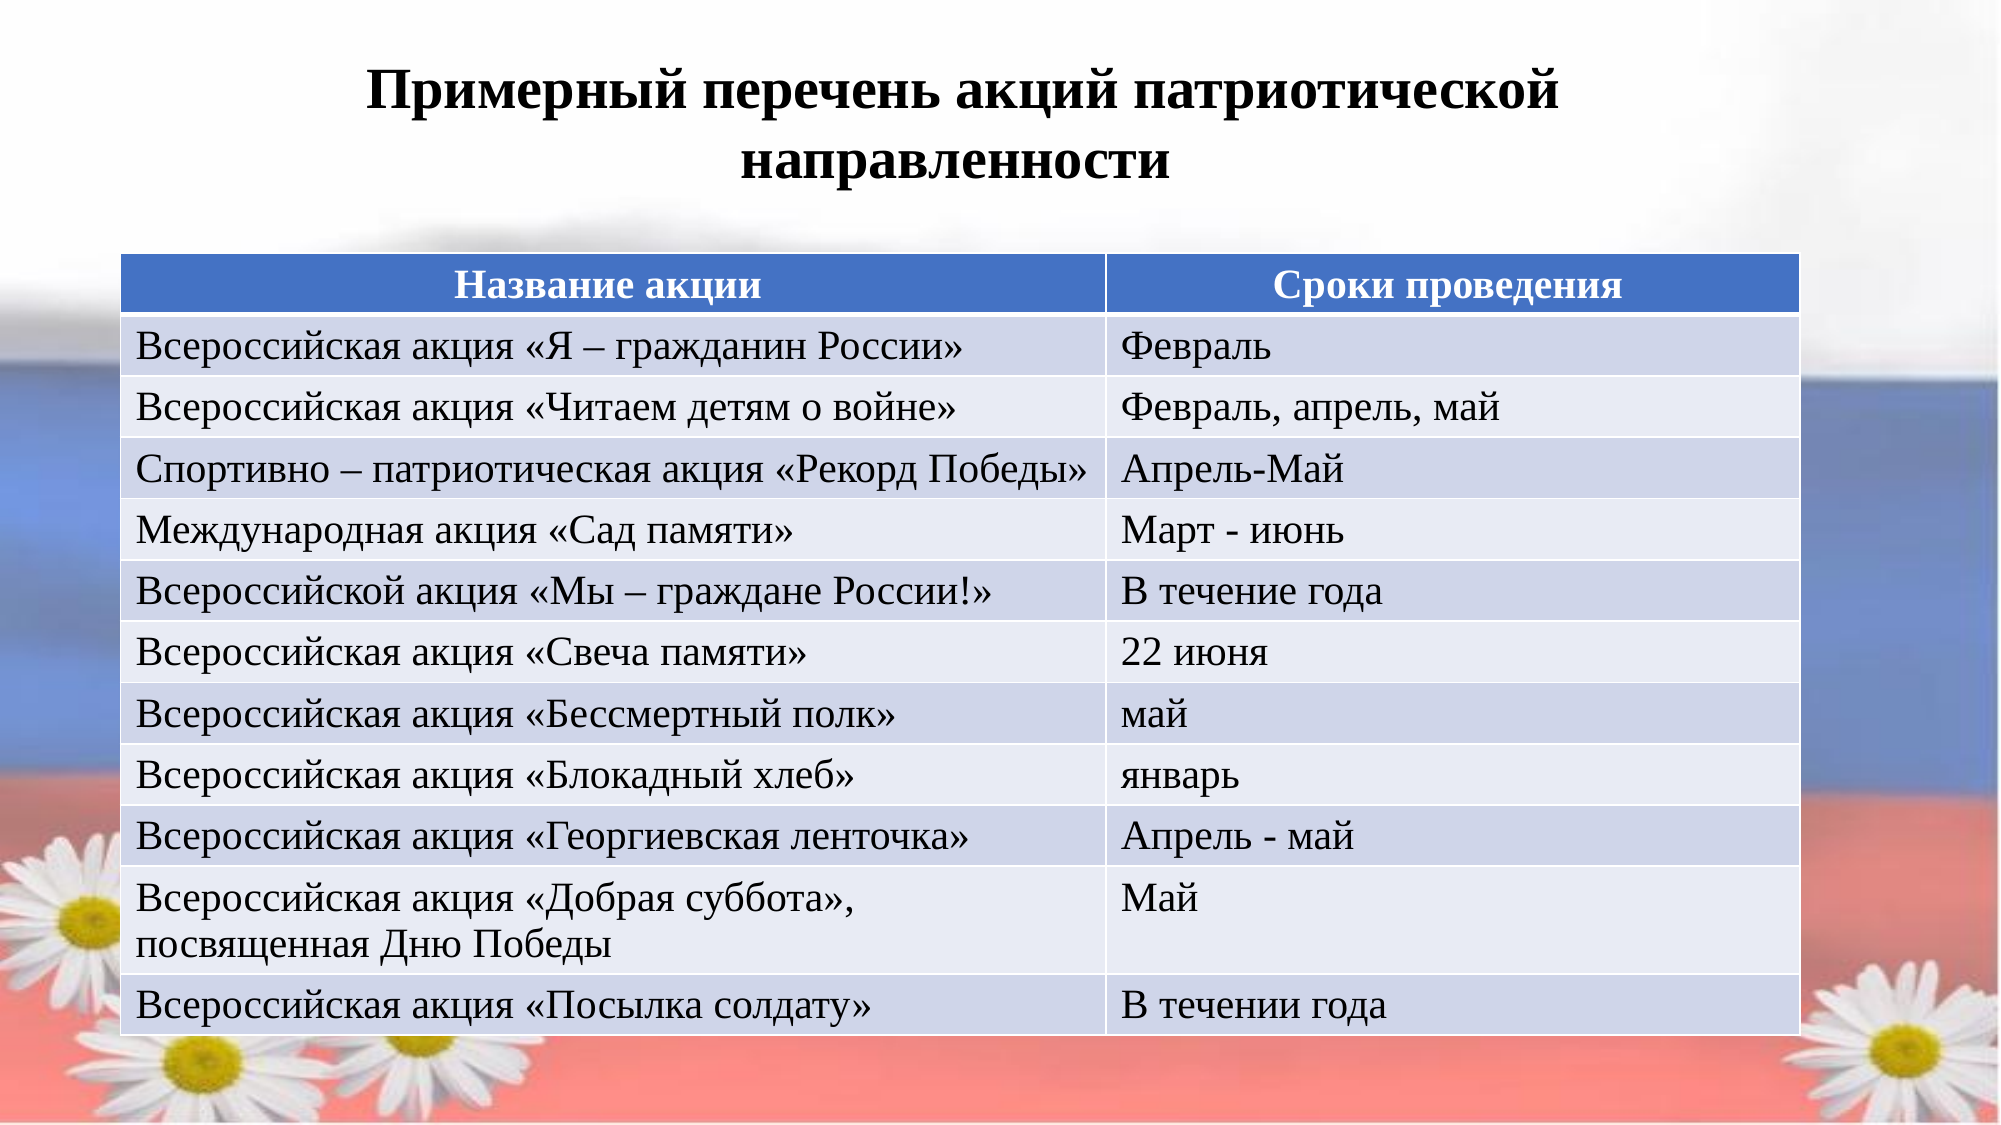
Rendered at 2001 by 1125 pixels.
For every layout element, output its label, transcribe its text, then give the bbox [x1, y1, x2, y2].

picture [0, 0, 2001, 1125]
table_cell Всероссийская акция «Добрая суббота», посвященная Дню Победы [121, 867, 1105, 973]
table_cell В течение года [1107, 561, 1799, 620]
table_cell Всероссийская акция «Читаем детям о войне» [121, 377, 1105, 436]
text_box Примерный перечень акций патриотической направленности [194, 42, 1733, 198]
table_cell Апрель - май [1107, 806, 1799, 865]
table_header Сроки проведения [1107, 254, 1799, 312]
table_cell май [1107, 683, 1799, 743]
table_cell Февраль, апрель, май [1107, 377, 1799, 436]
table_cell Март - июнь [1107, 499, 1799, 559]
table_cell Спортивно – патриотическая акция «Рекорд Победы» [121, 438, 1105, 498]
table_cell Всероссийской акция «Мы – граждане России!» [121, 561, 1105, 620]
table_cell Всероссийская акция «Бессмертный полк» [121, 683, 1105, 743]
table_cell Всероссийская акция «Георгиевская ленточка» [121, 806, 1105, 865]
table_cell 22 июня [1107, 622, 1799, 682]
table_header Название акции [121, 254, 1105, 312]
table_cell Всероссийская акция «Посылка солдату» [121, 975, 1105, 1034]
table_cell Всероссийская акция «Я – гражданин России» [121, 317, 1105, 375]
table_cell Международная акция «Сад памяти» [121, 499, 1105, 559]
table_cell Апрель-Май [1107, 438, 1799, 498]
table_cell Всероссийская акция «Свеча памяти» [121, 622, 1105, 682]
table_cell Всероссийская акция «Блокадный хлеб» [121, 745, 1105, 804]
table_cell январь [1107, 745, 1799, 804]
table_cell В течении года [1107, 975, 1799, 1034]
table_cell Февраль [1107, 317, 1799, 375]
table_cell Май [1107, 867, 1799, 973]
